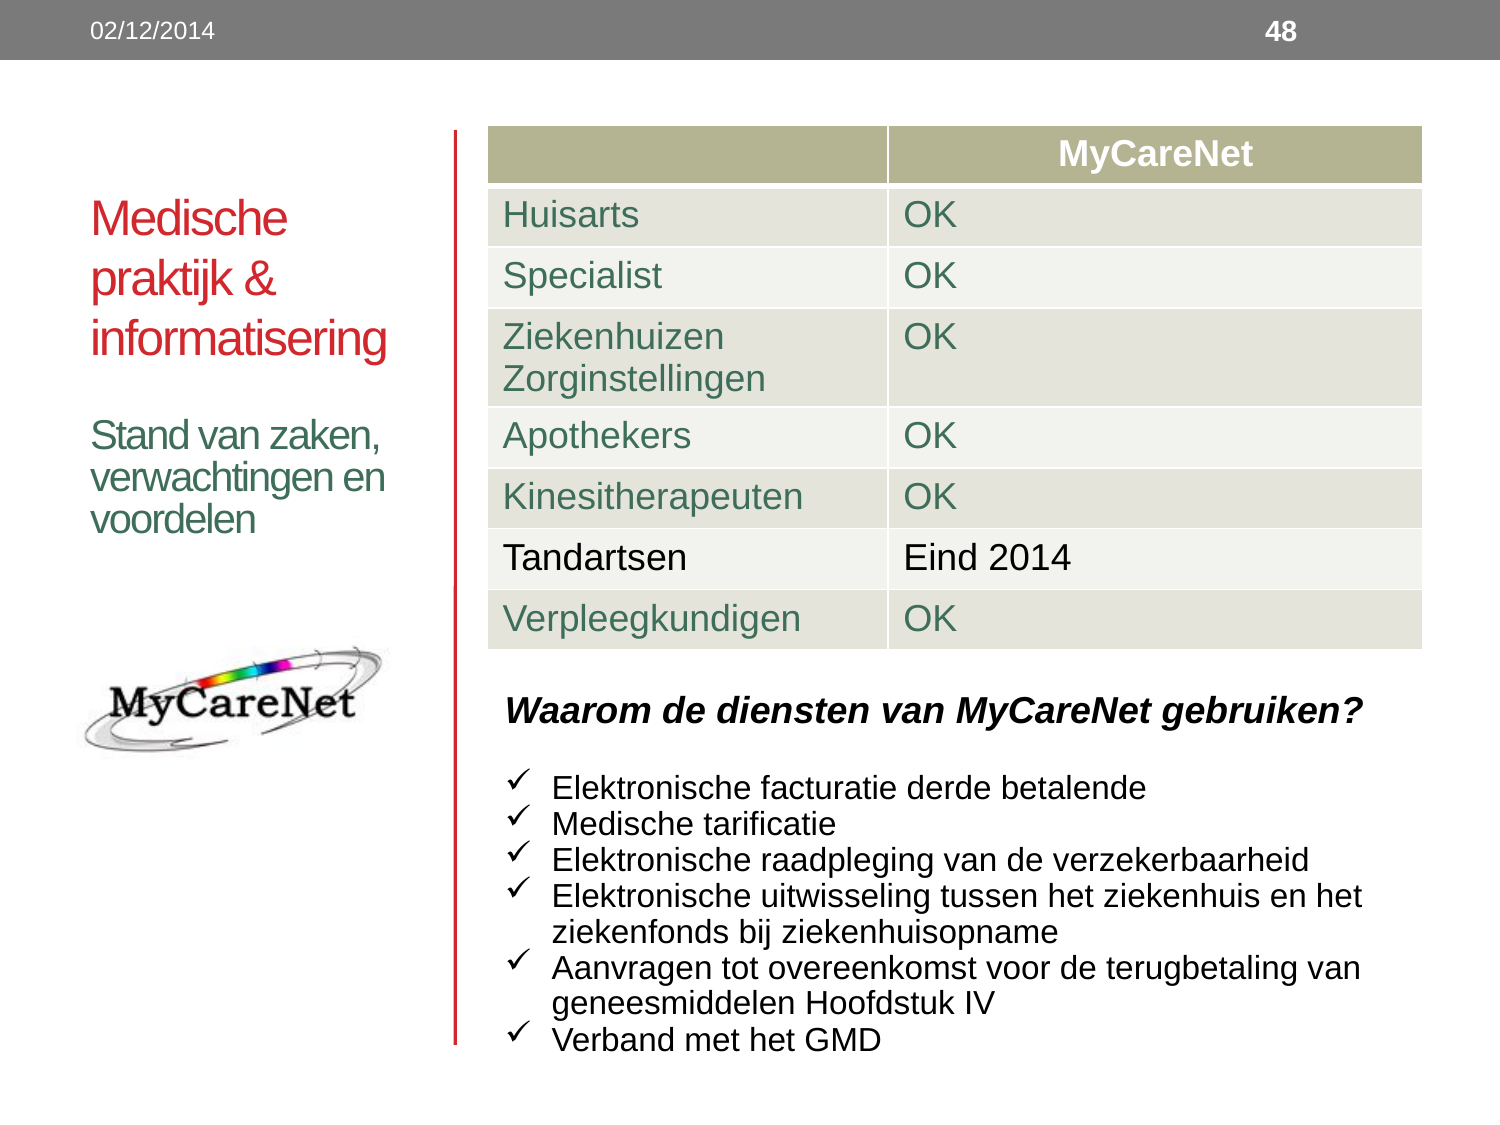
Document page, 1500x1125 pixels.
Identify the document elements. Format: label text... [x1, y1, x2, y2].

table_cell Kinesitherapeuten [488, 469, 887, 528]
picture [76, 597, 390, 819]
table_cell Huisarts [488, 189, 887, 246]
table_cell OK [889, 408, 1422, 467]
list Stand van zaken, verwachtingen en voordelen [75, 408, 426, 1046]
table_cell OK [889, 469, 1422, 528]
table_cell Verpleegkundigen [488, 590, 887, 649]
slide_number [75, 3, 550, 57]
table_cell Tandartsen [488, 529, 887, 589]
table_cell Eind 2014 [889, 529, 1422, 589]
text_box Waarom de diensten van MyCareNet gebruiken? Elektronische facturatie derde betalende Medische tarificatie Elektronische raadpleging van de verzekerbaarheid Elektronische uitwisseling tussen het ziekenhuis en het ziekenfonds bij ziekenhuisopname Aanvragen tot overeenkomst voor de terugbetaling van geneesmiddelen Hoofdstuk IV Verband met het GMD [490, 678, 1424, 1066]
table_header [488, 126, 887, 183]
table_cell Ziekenhuizen Zorginstellingen [488, 309, 887, 406]
title Medische praktijk & informatisering [75, 129, 426, 374]
table_cell OK [889, 590, 1422, 649]
slide_number 48 [1250, 3, 1425, 57]
table_cell OK [889, 248, 1422, 307]
table_cell Apothekers [488, 408, 887, 467]
table_header MyCareNet [889, 126, 1422, 183]
table_cell OK [889, 309, 1422, 406]
table_cell OK [889, 189, 1422, 246]
table_cell Specialist [488, 248, 887, 307]
